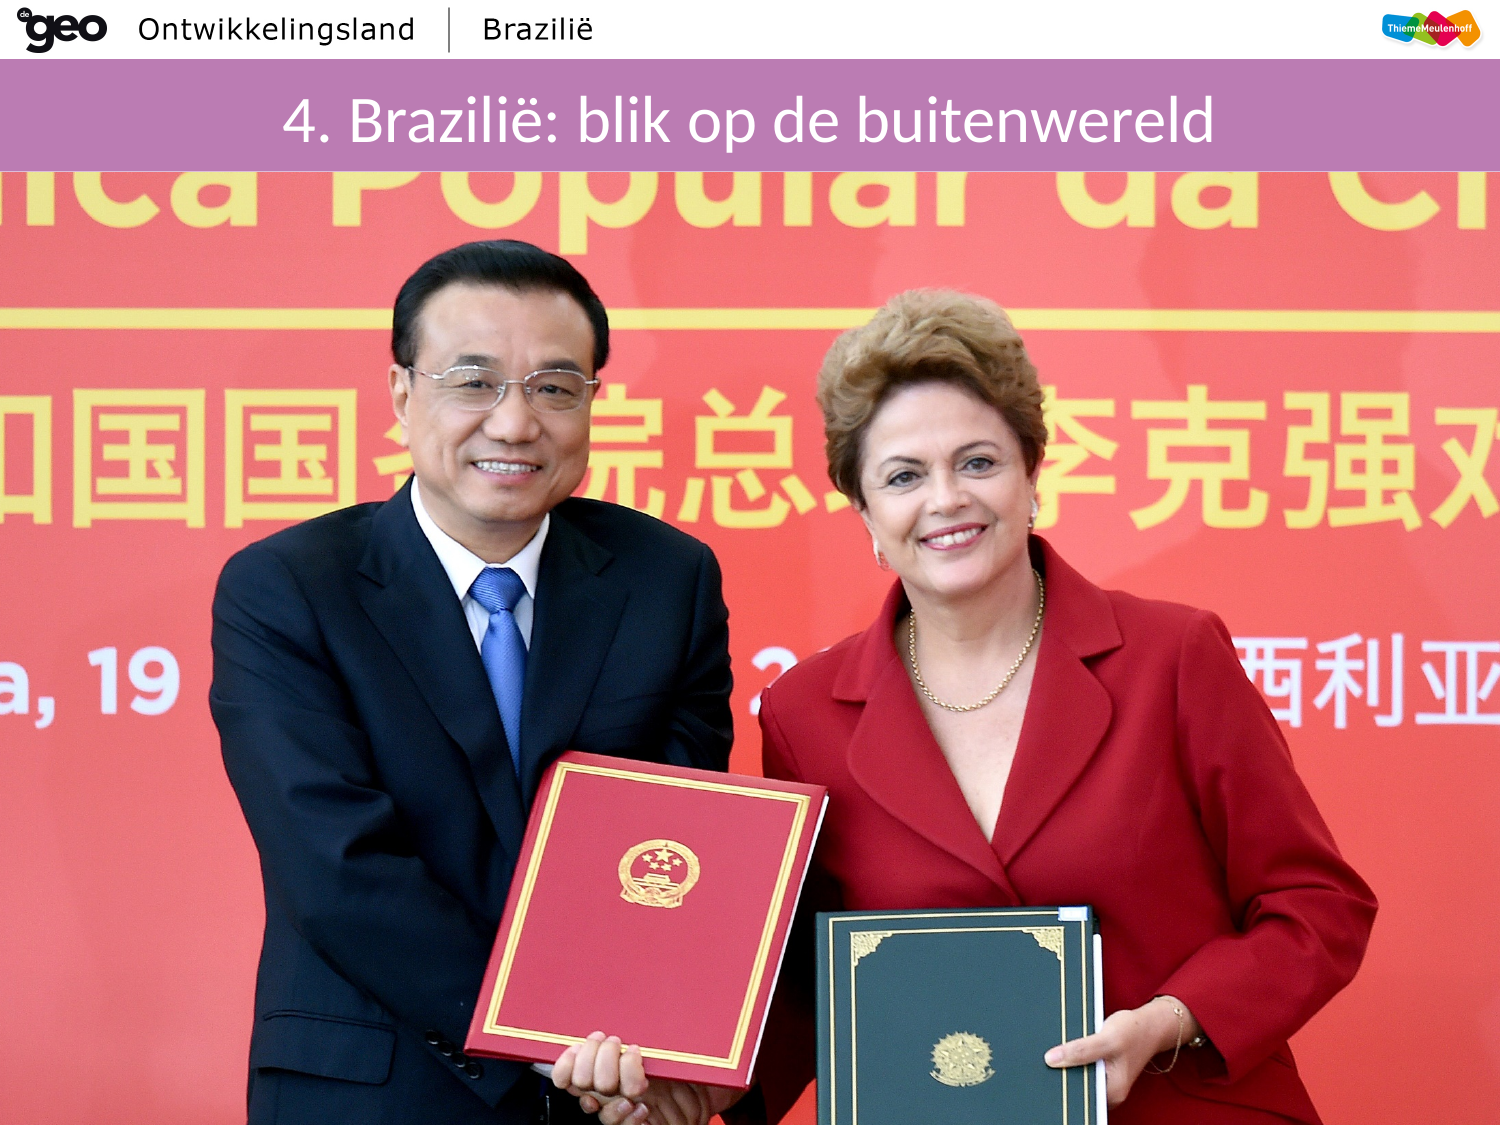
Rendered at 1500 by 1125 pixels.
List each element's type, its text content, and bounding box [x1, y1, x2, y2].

picture [0, 0, 1500, 61]
picture [0, 171, 1500, 1125]
title 4. Brazilië: blik op de buitenwereld [0, 61, 1500, 170]
